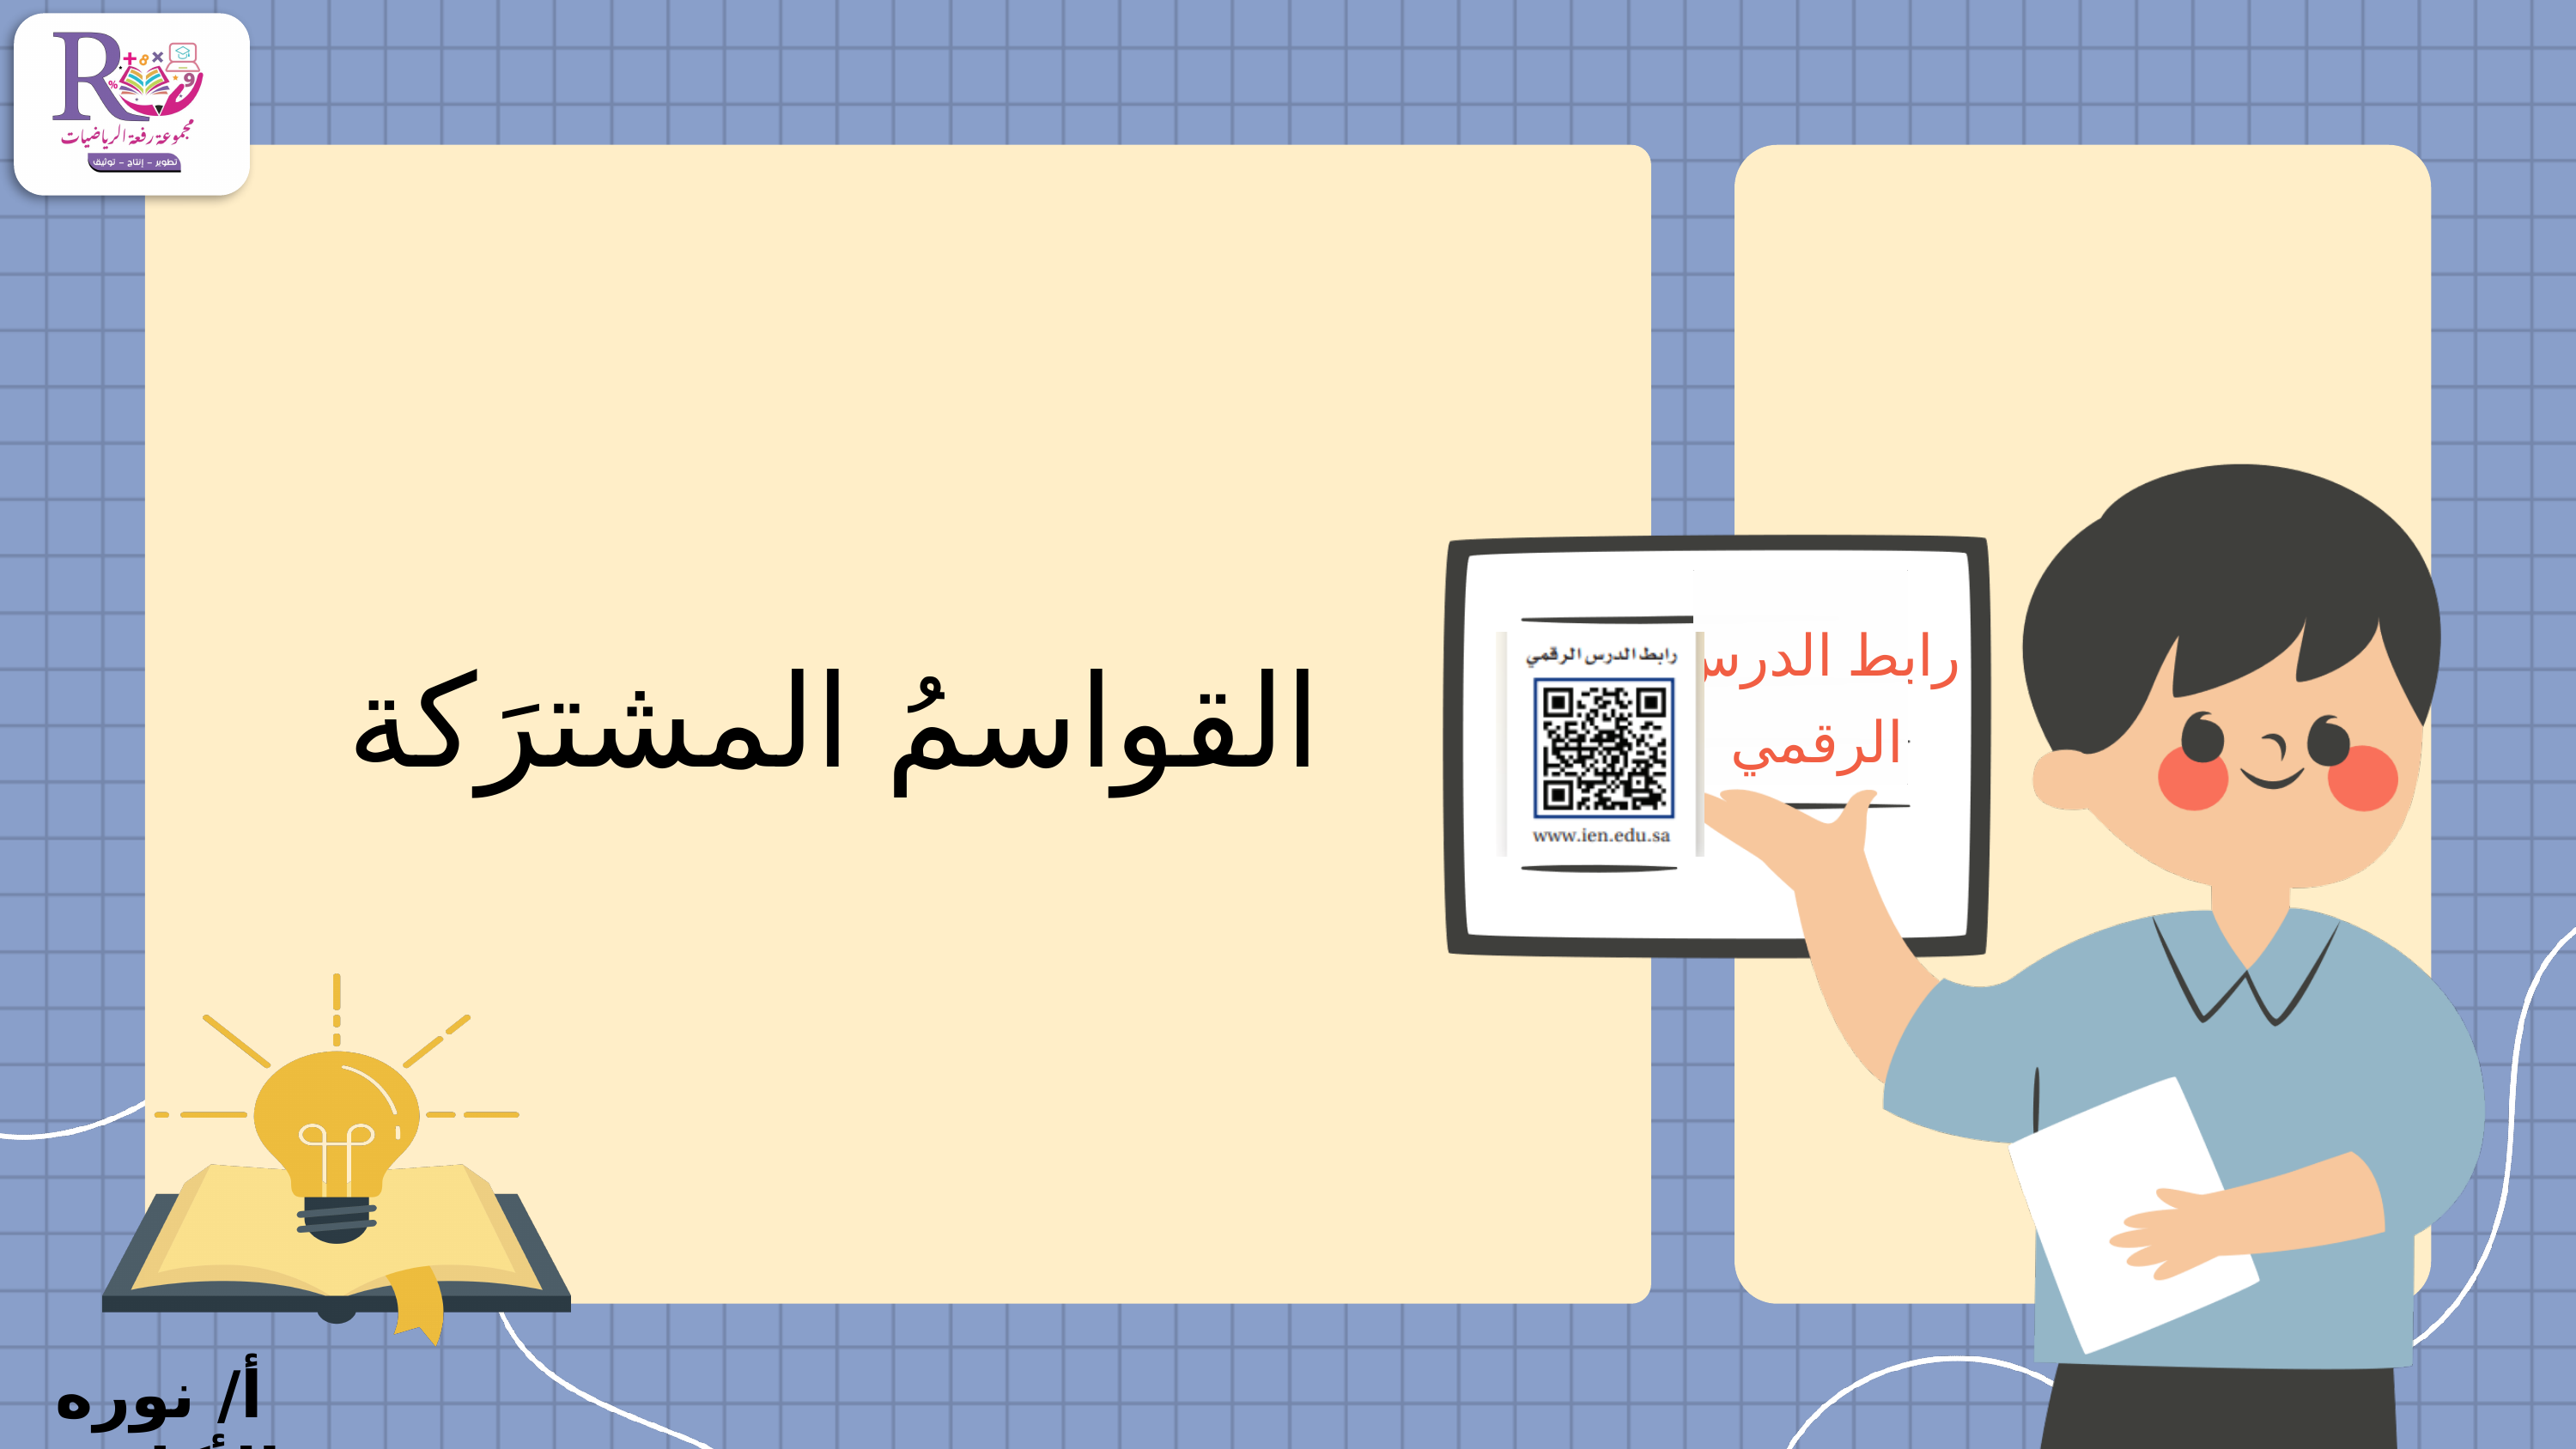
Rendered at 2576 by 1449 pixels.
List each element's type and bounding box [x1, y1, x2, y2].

text_box [1734, 144, 2432, 429]
picture [0, 0, 2576, 1449]
text_box [144, 129, 1652, 1304]
